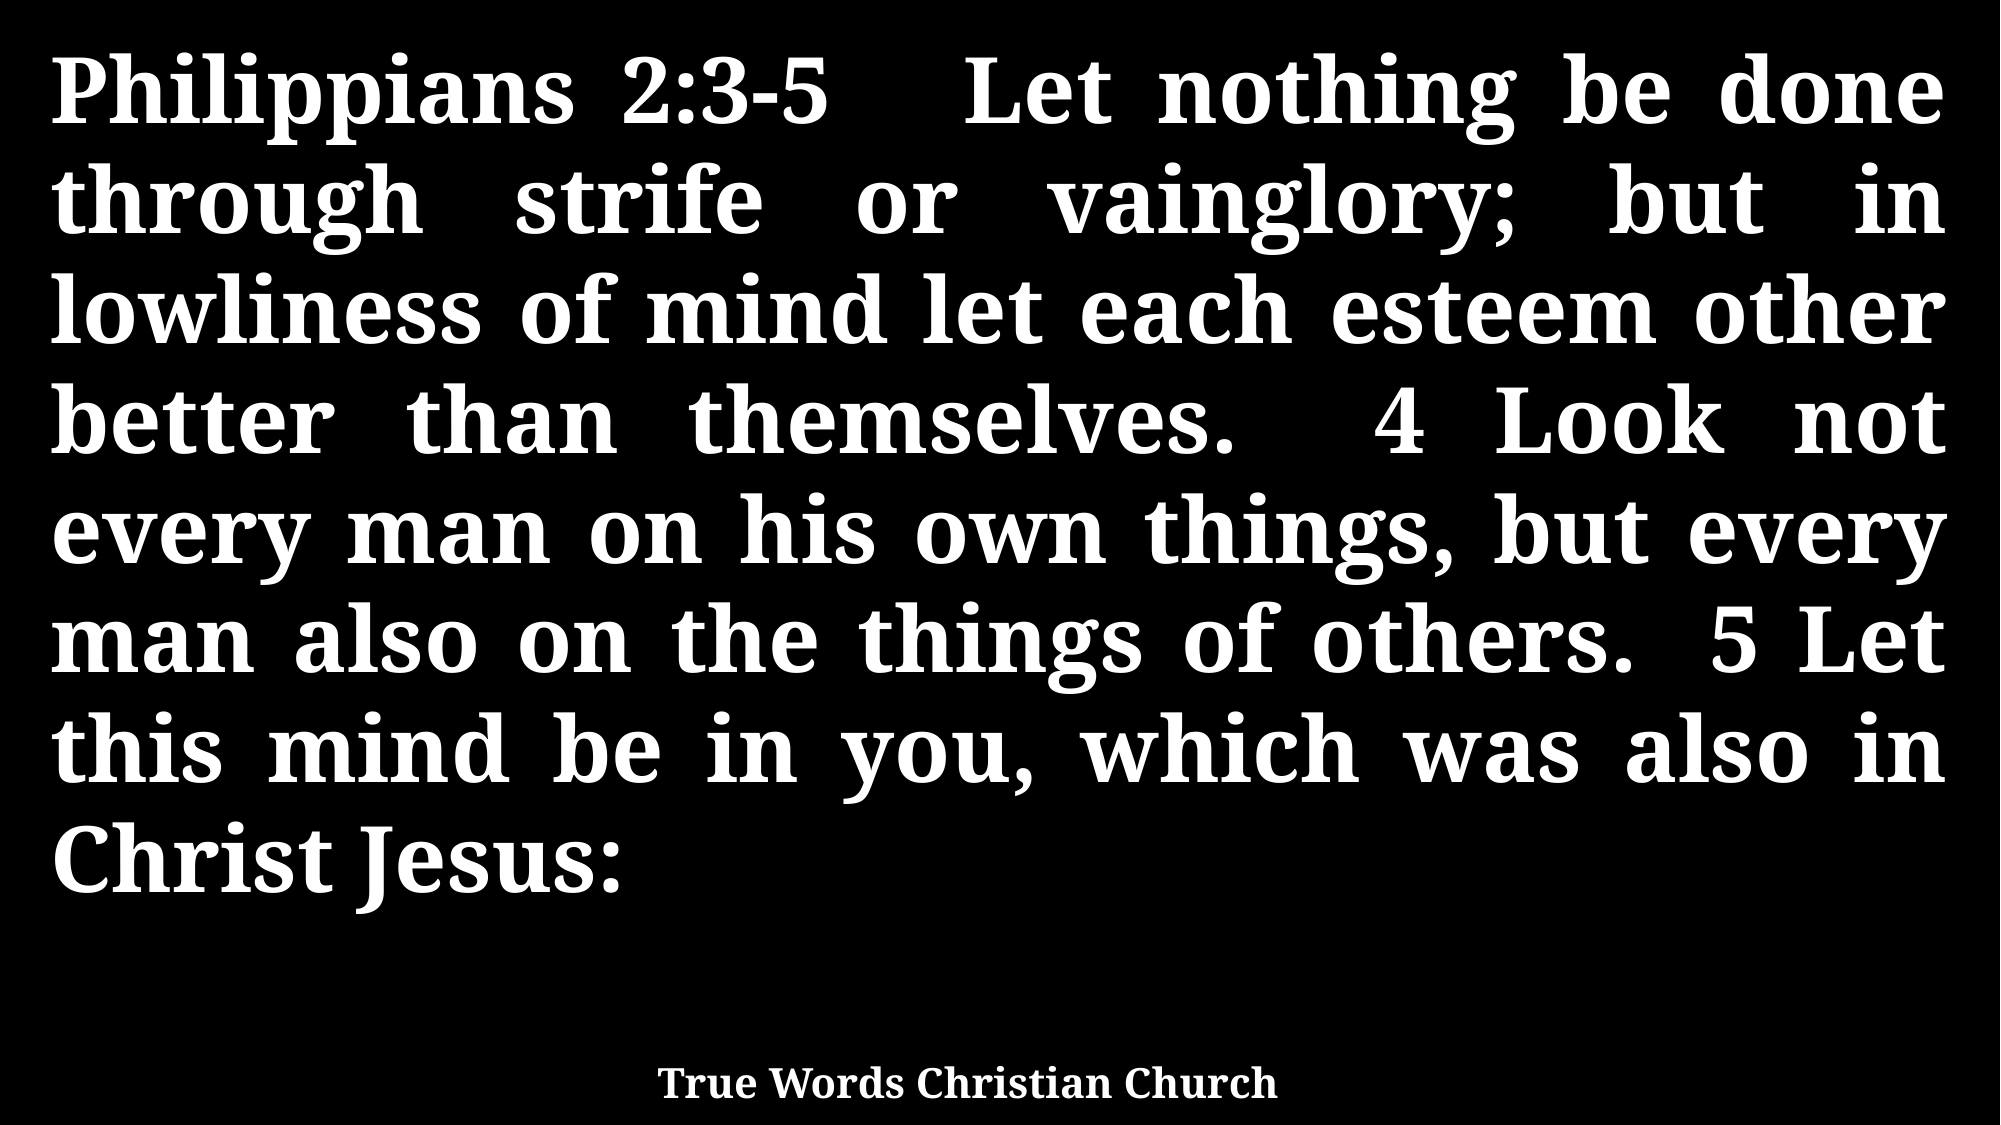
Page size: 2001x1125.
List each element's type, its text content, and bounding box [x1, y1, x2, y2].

text_box True Words Christian Church [642, 1049, 1294, 1114]
text_box Philippians 2:3-5 Let nothing be done through strife or vainglory; but in lowliness of mind let each esteem other better than themselves. 4 Look not every man on his own things, but every man also on the things of others. 5 Let this mind be in you, which was also in Christ Jesus: [35, 24, 1965, 919]
